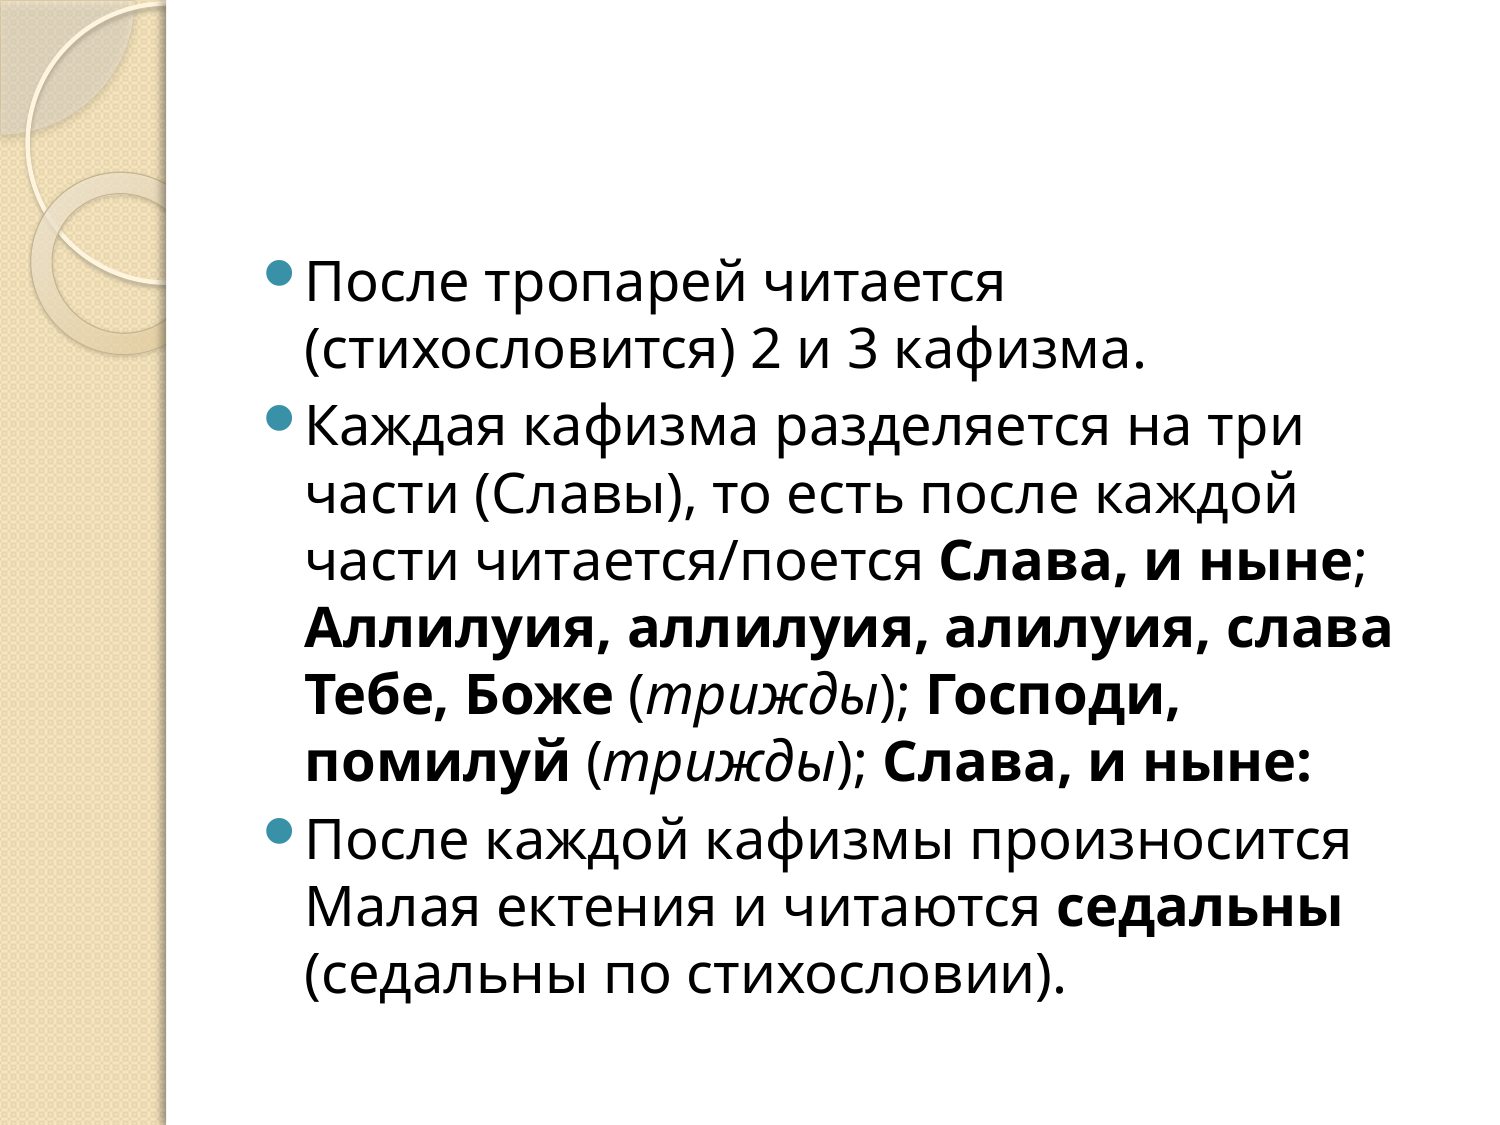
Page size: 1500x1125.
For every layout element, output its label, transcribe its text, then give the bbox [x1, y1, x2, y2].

list После тропарей читается (стихословится) 2 и 3 кафизма. Каждая кафизма разделяется на три части (Славы), то есть после каждой части читается/поется Слава, и ныне; Аллилуия, аллилуия, алилуия, слава Тебе, Боже (трижды); Господи, помилуй (трижды); Слава, и ныне: После каждой кафизмы произносится Малая ектения и читаются седальны (седальны по стихословии). [235, 237, 1466, 1025]
